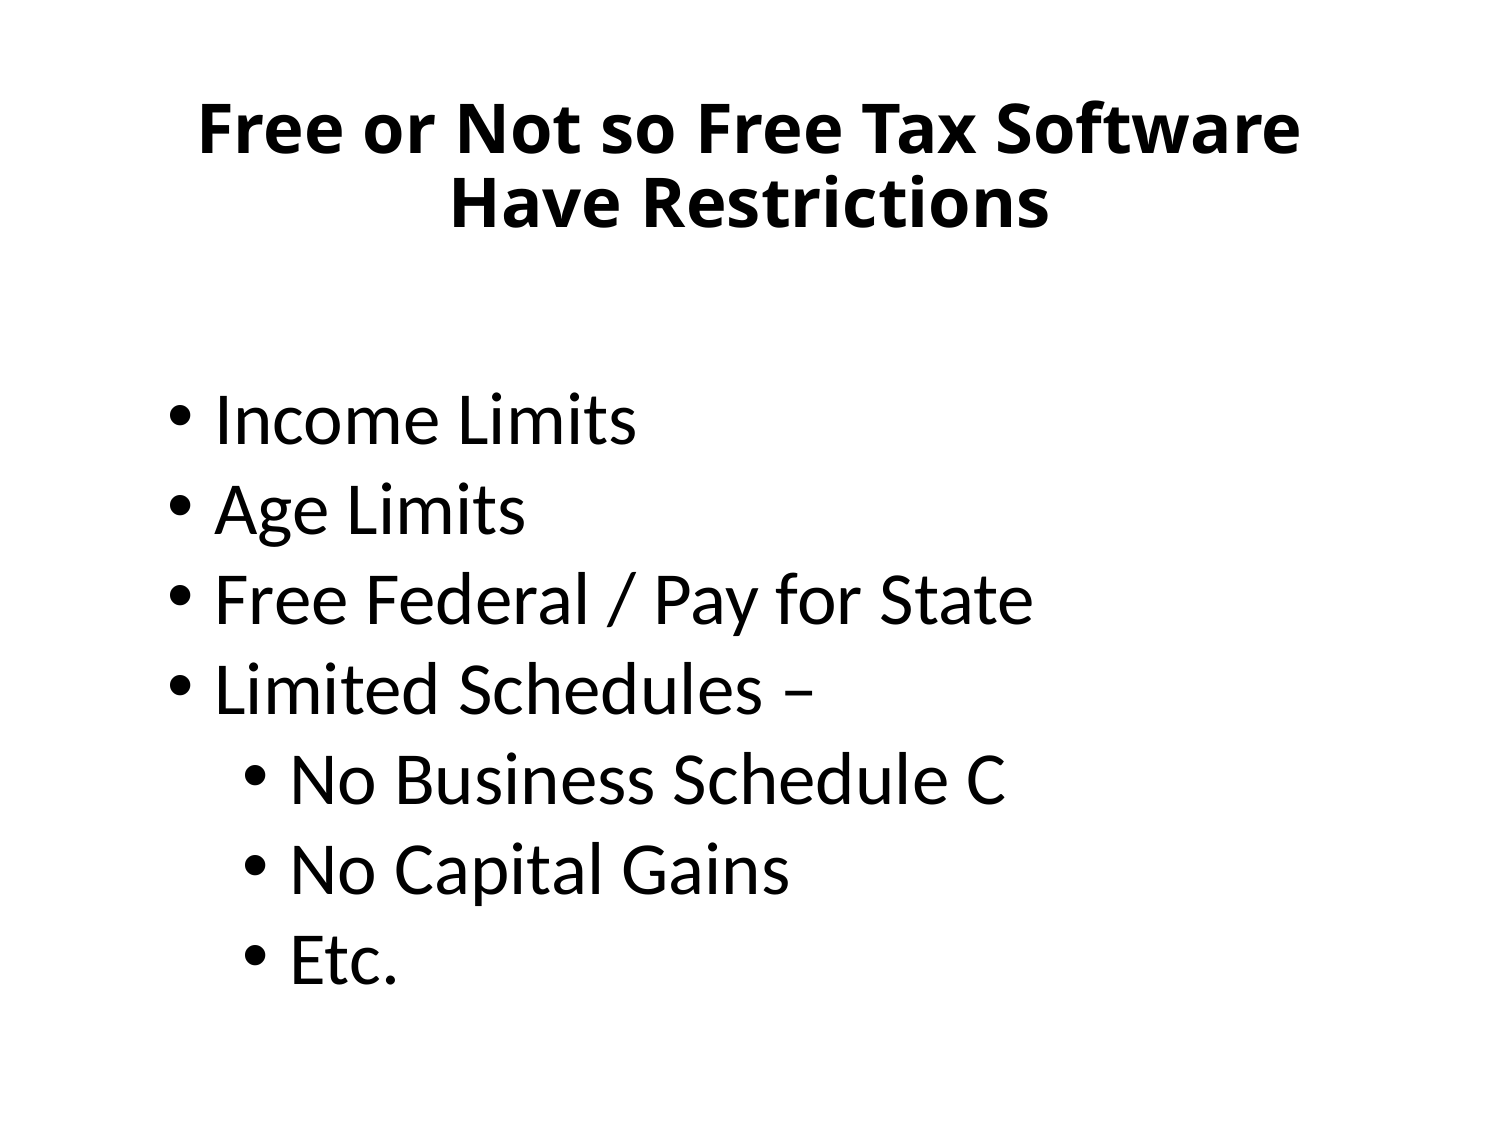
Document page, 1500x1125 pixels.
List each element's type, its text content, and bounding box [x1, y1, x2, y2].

title Free or Not so Free Tax Software Have Restrictions [103, 59, 1397, 278]
text_box Income Limits Age Limits Free Federal / Pay for State Limited Schedules – No Business Schedule C No Capital Gains Etc. [152, 362, 1453, 1093]
